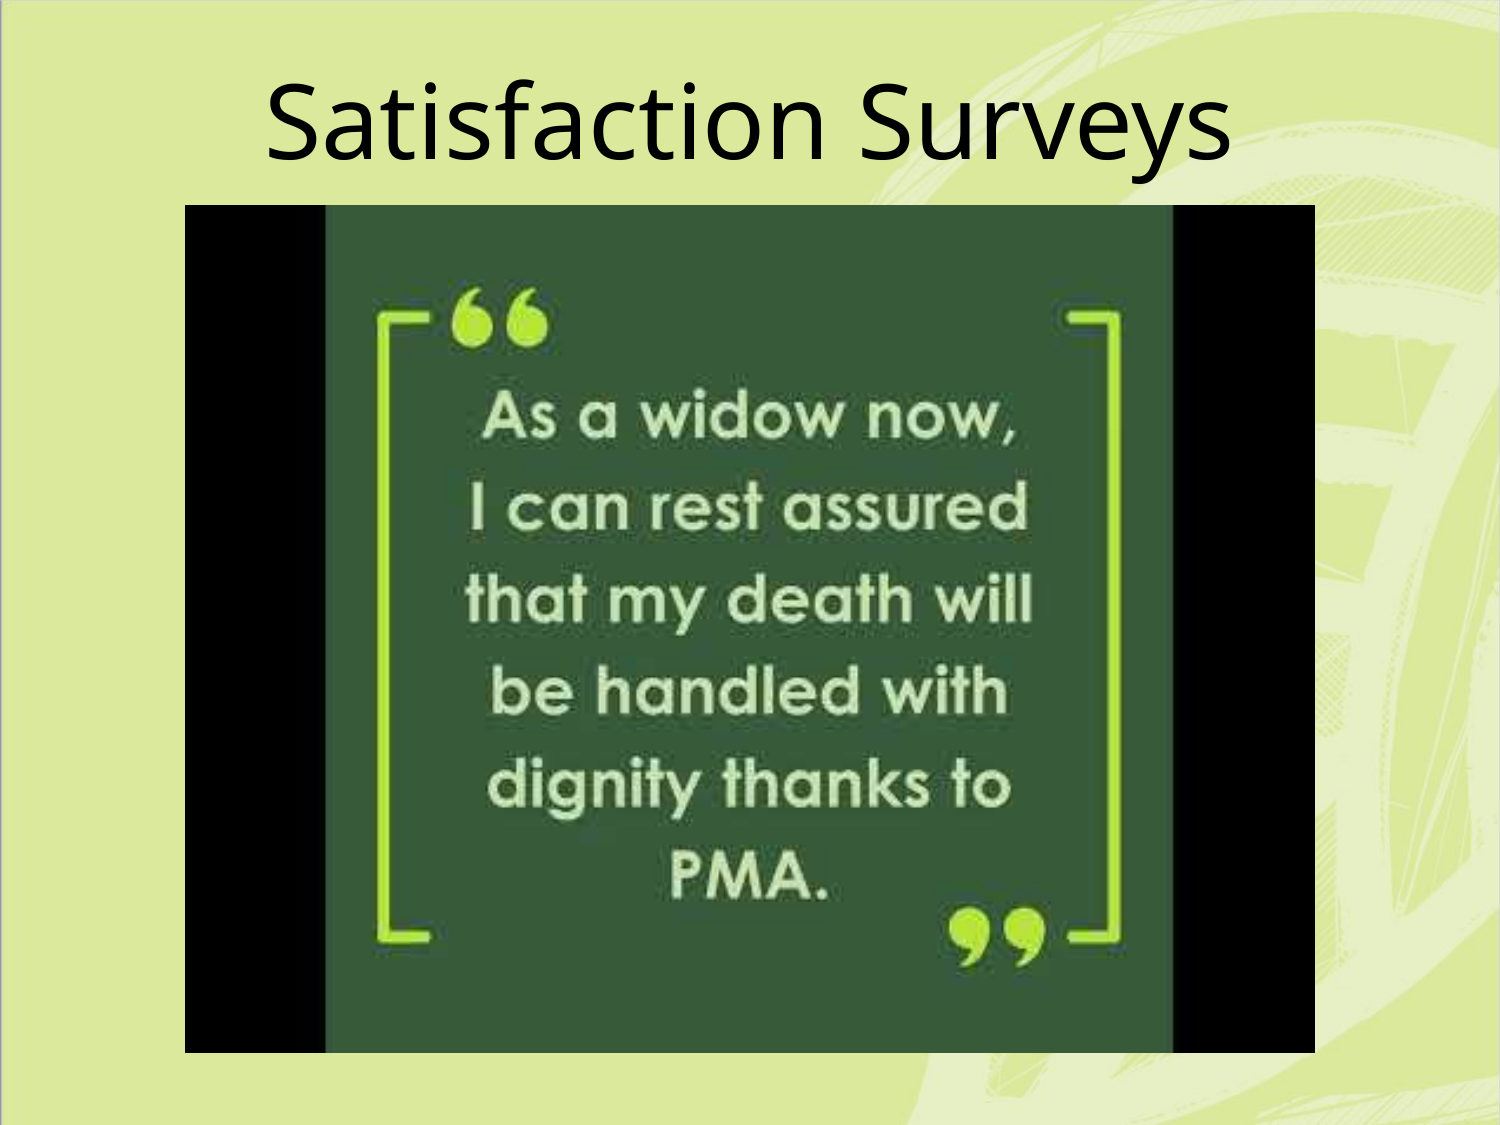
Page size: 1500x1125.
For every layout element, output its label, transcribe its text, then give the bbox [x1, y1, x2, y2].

text_box Satisfaction Surveys [40, 47, 1460, 188]
picture [0, 0, 1500, 1125]
